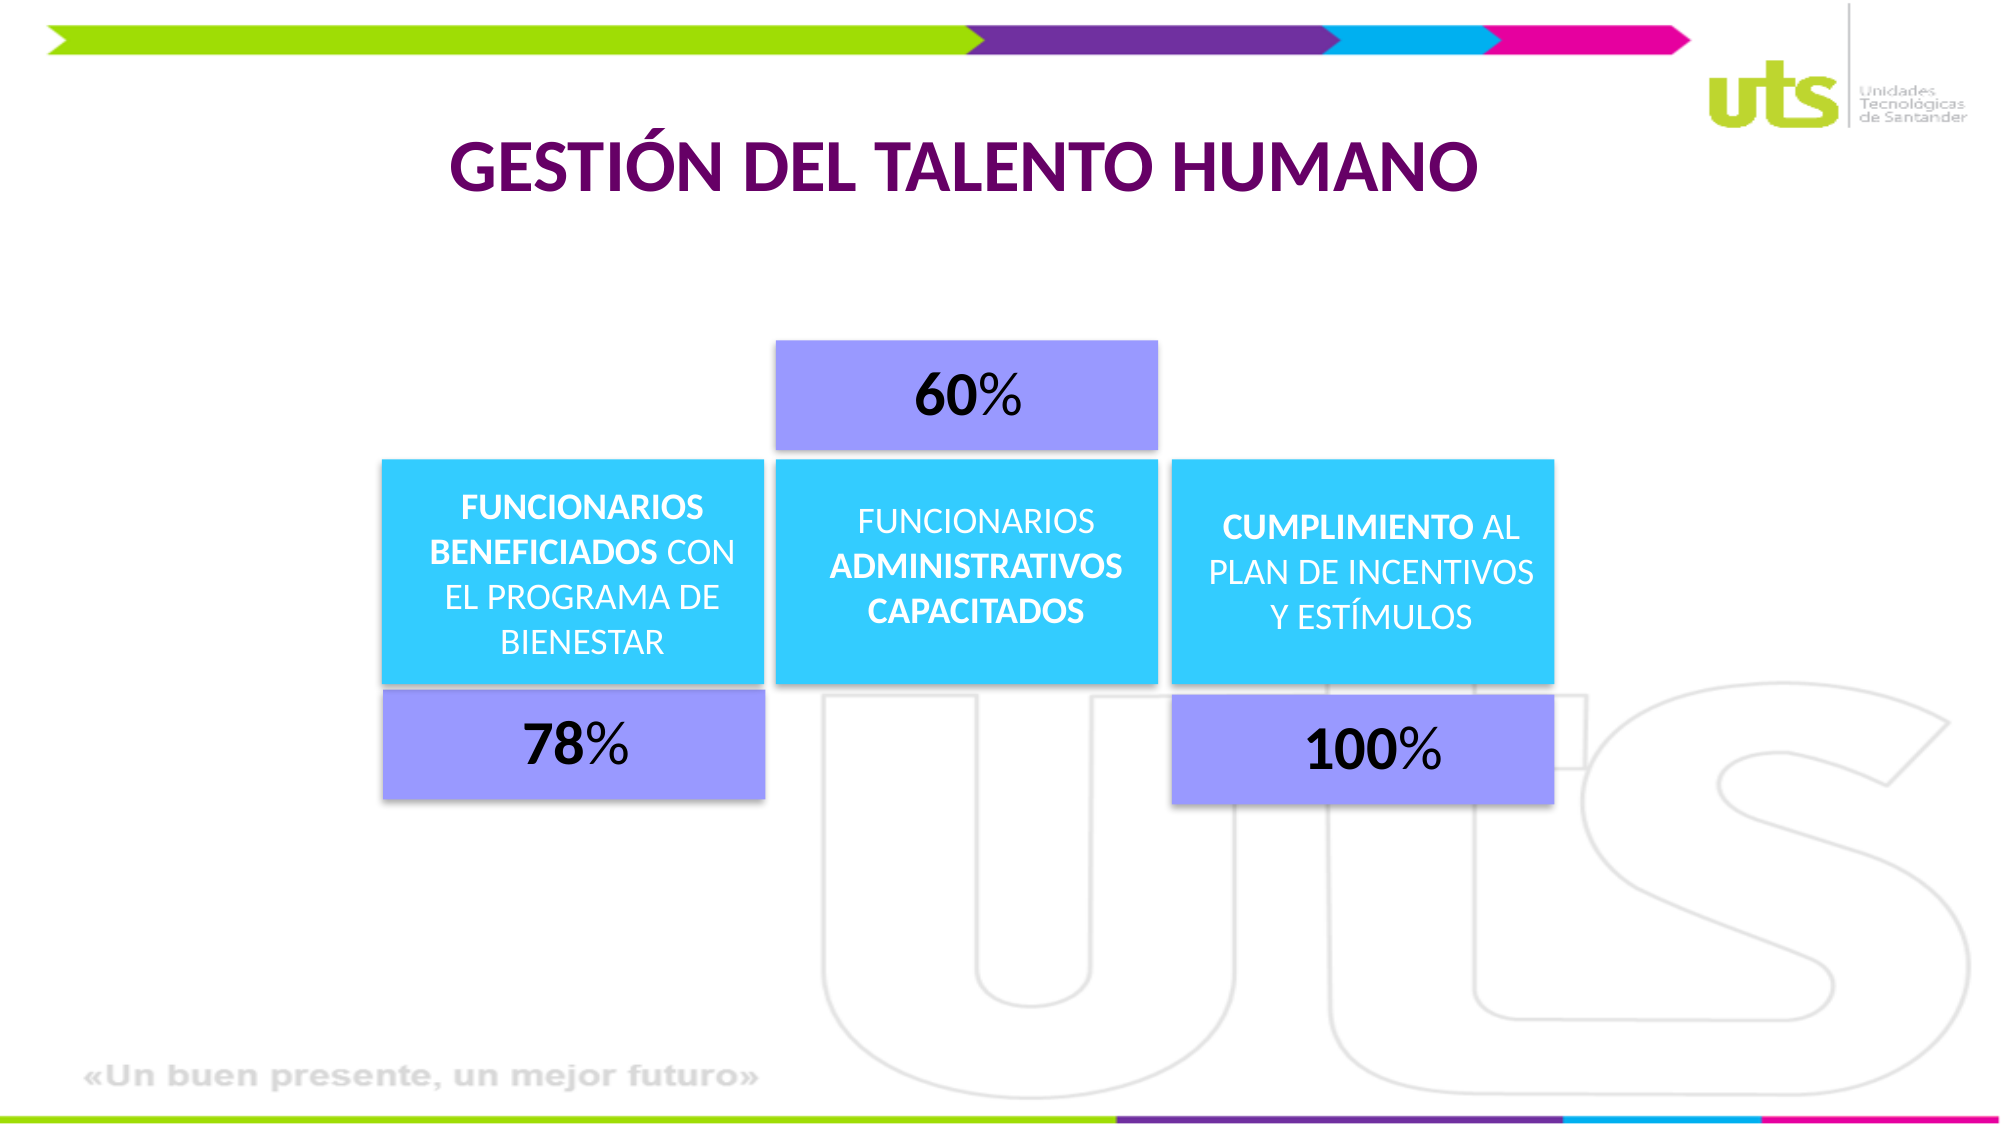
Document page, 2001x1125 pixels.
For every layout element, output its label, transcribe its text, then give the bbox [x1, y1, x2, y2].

text_box 78% [507, 694, 646, 785]
text_box [382, 693, 767, 800]
text_box GESTIÓN DEL TALENTO HUMANO [434, 108, 1495, 214]
text_box CUMPLIMIENTO AL PLAN DE INCENTIVOS Y ESTÍMULOS [1182, 494, 1561, 645]
picture [0, 0, 2001, 1125]
text_box [1171, 694, 1555, 805]
text_box [381, 458, 765, 685]
text_box [775, 458, 1159, 685]
text_box FUNCIONARIOS ADMINISTRATIVOS CAPACITADOS [801, 488, 1151, 638]
text_box 60% [900, 345, 1039, 436]
text_box 100% [1288, 699, 1459, 790]
text_box [1171, 458, 1555, 685]
text_box FUNCIONARIOS BENEFICIADOS CON EL PROGRAMA DE BIENESTAR [400, 474, 765, 670]
text_box [775, 339, 1159, 451]
